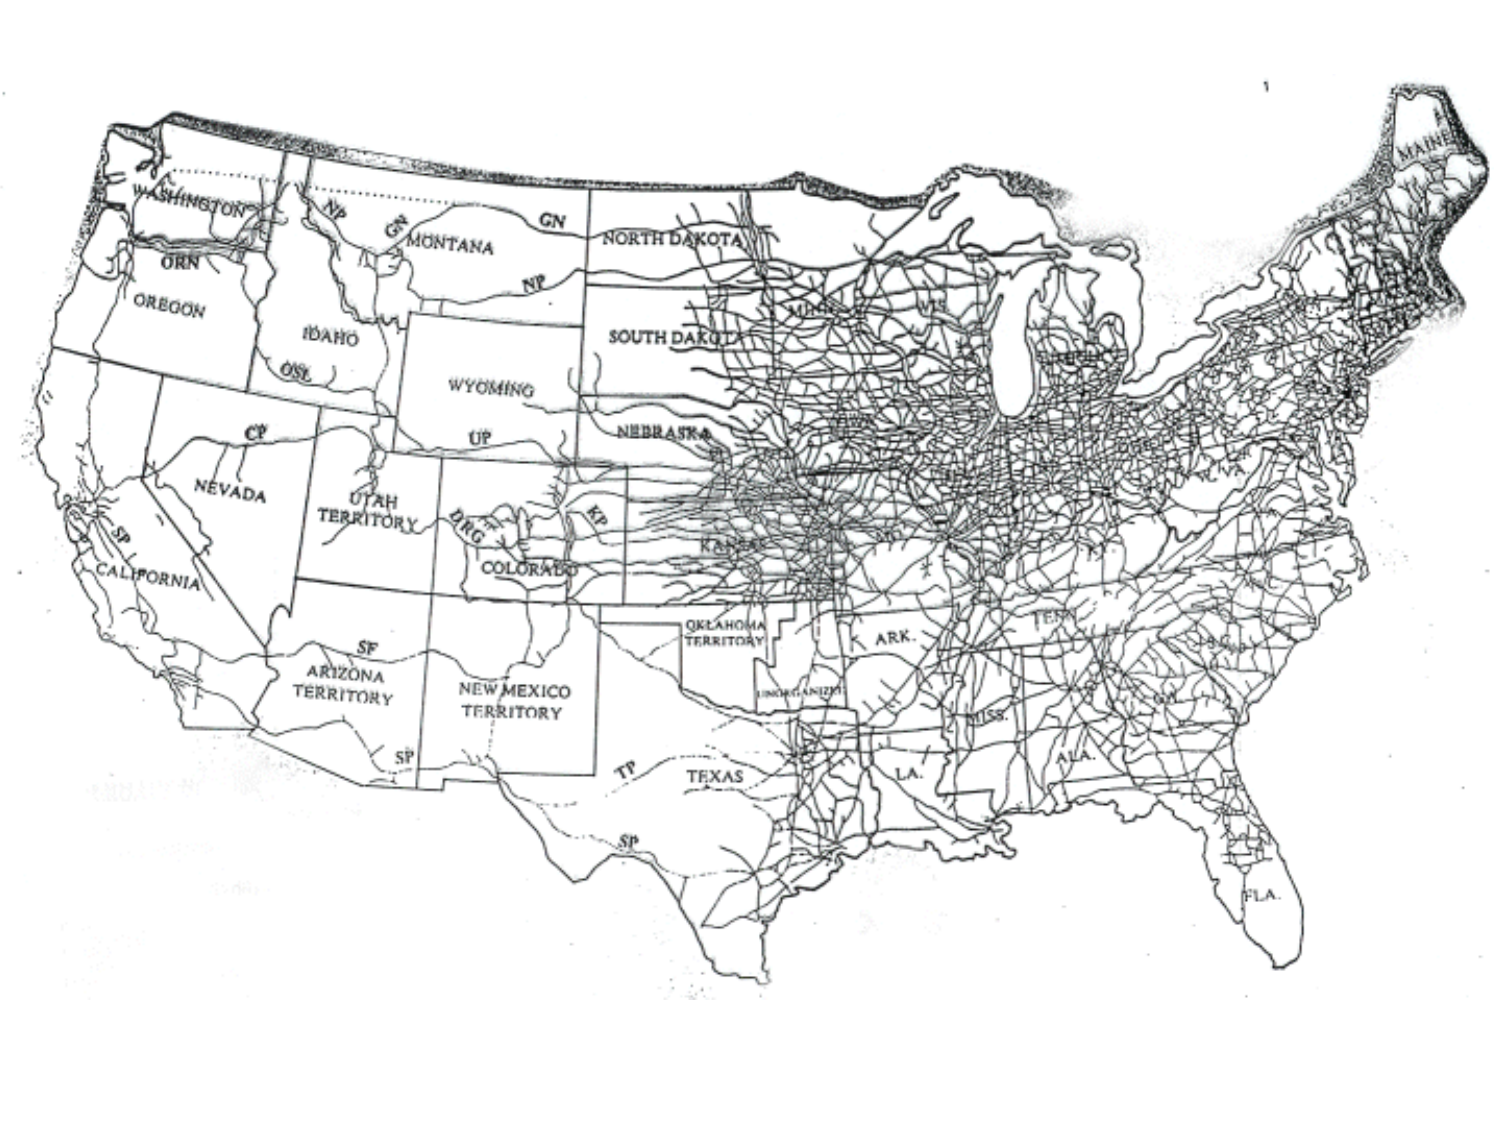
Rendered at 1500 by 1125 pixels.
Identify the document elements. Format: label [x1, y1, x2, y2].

picture [0, 74, 1494, 1001]
